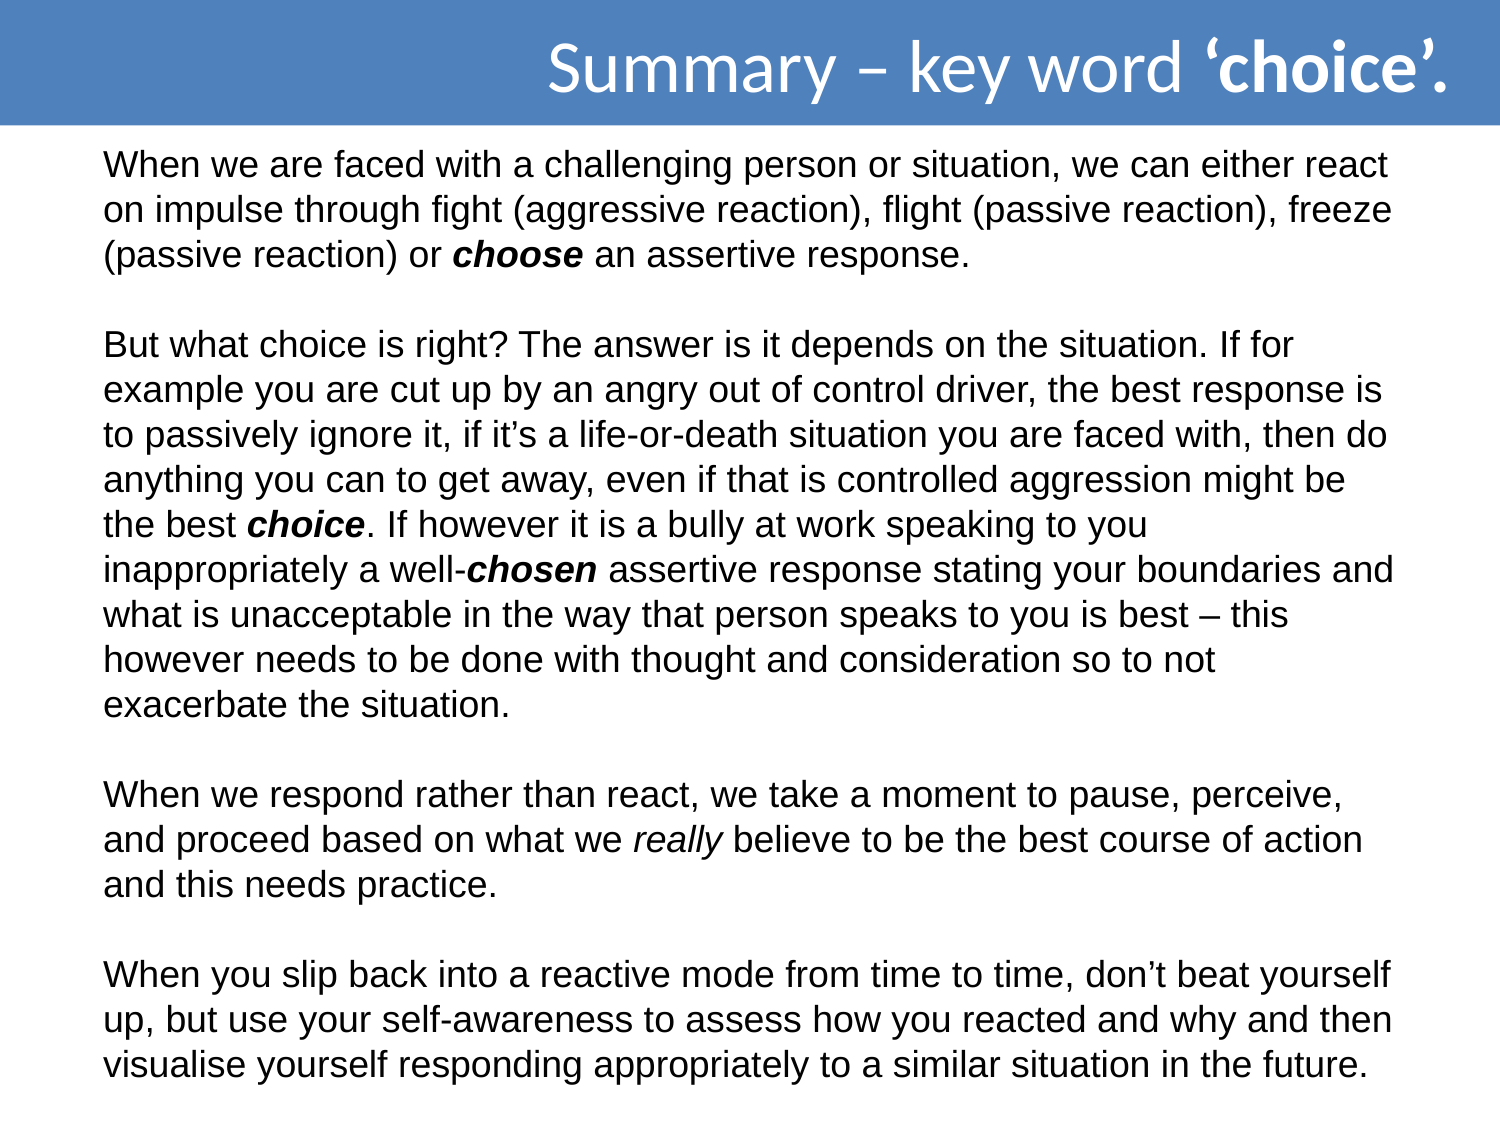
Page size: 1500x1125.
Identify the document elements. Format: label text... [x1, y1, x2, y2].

text_box Summary – key word ‘choice’. [0, 0, 1500, 128]
text_box [41, 125, 1459, 262]
text_box When we are faced with a challenging person or situation, we can either react on impulse through fight (aggressive reaction), flight (passive reaction), freeze (passive reaction) or choose an assertive response. But what choice is right? The answer is it depends on the situation. If for example you are cut up by an angry out of control driver, the best response is to passively ignore it, if it’s a life-or-death situation you are faced with, then do anything you can to get away, even if that is controlled aggression might be the best choice. If however it is a bully at work speaking to you inappropriately a well-chosen assertive response stating your boundaries and what is unacceptable in the way that person speaks to you is best – this however needs to be done with thought and consideration so to not exacerbate the situation. When we respond rather than react, we take a moment to pause, perceive, and proceed based on what we really believe to be the best course of action and this needs practice. When you slip back into a reactive mode from time to time, don’t beat yourself up, but use your self-awareness to assess how you reacted and why and then visualise yourself responding appropriately to a similar situation in the future. [88, 132, 1412, 1092]
